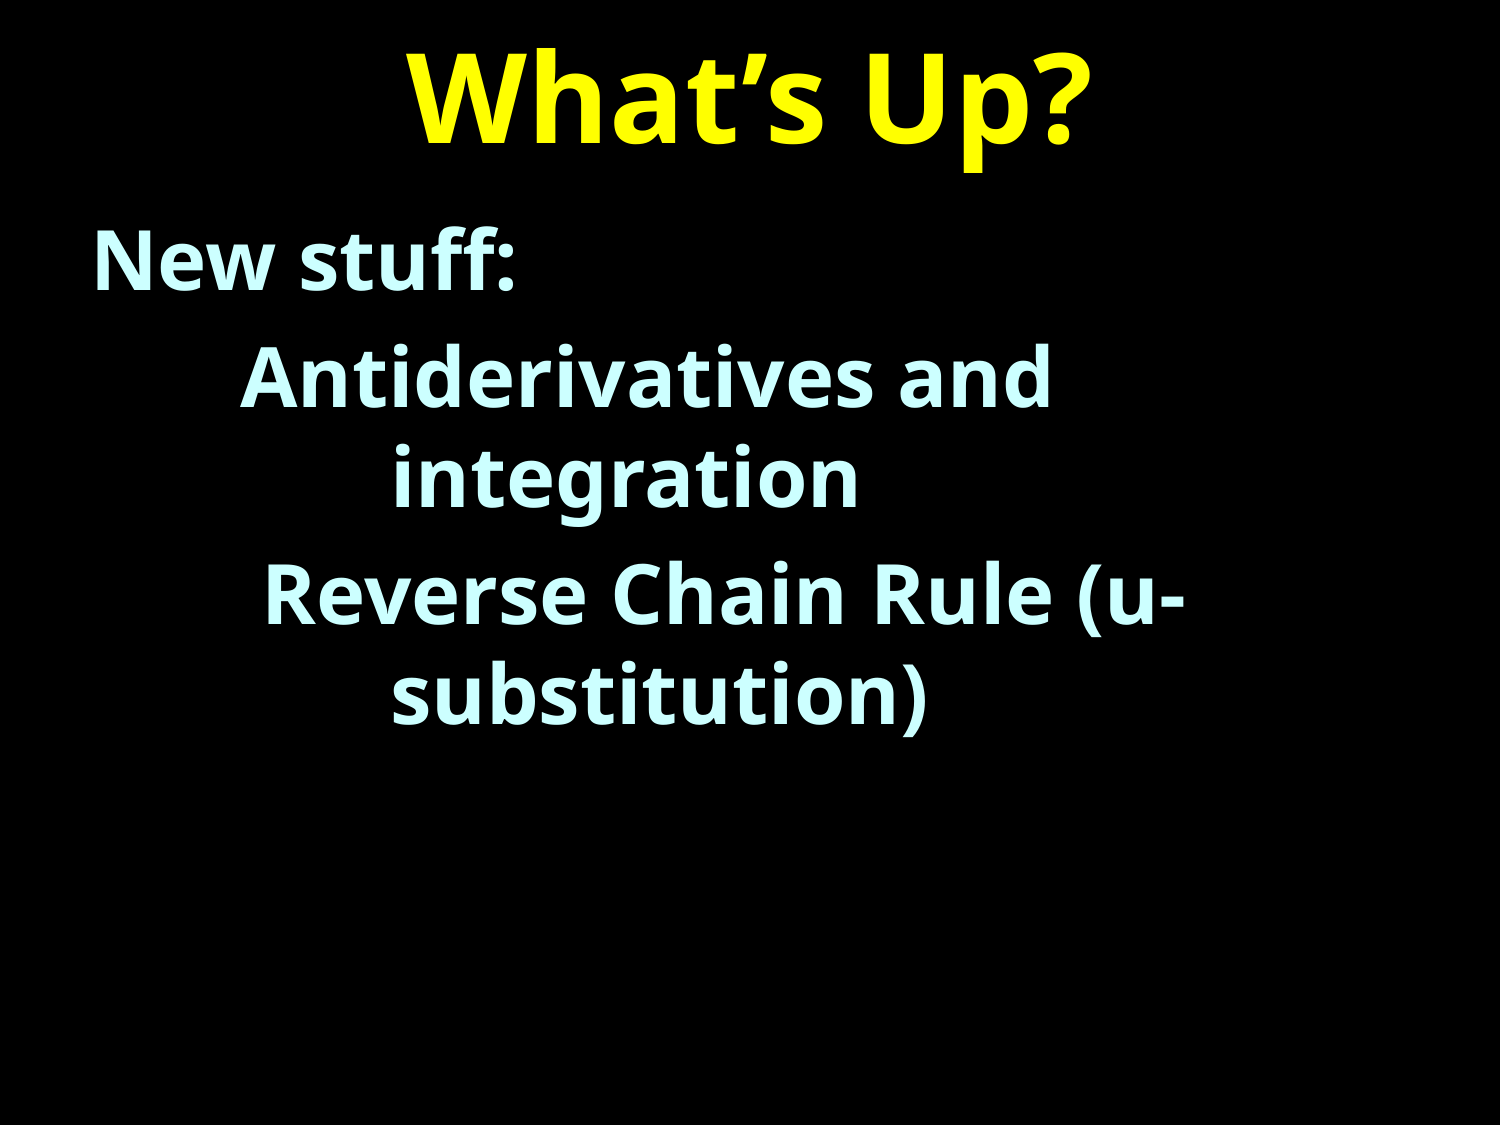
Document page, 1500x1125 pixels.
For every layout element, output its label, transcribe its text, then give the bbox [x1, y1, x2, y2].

title What’s Up? [0, 0, 1500, 188]
list New stuff: Antiderivatives and integration Reverse Chain Rule (u- substitution) [75, 200, 1500, 1125]
